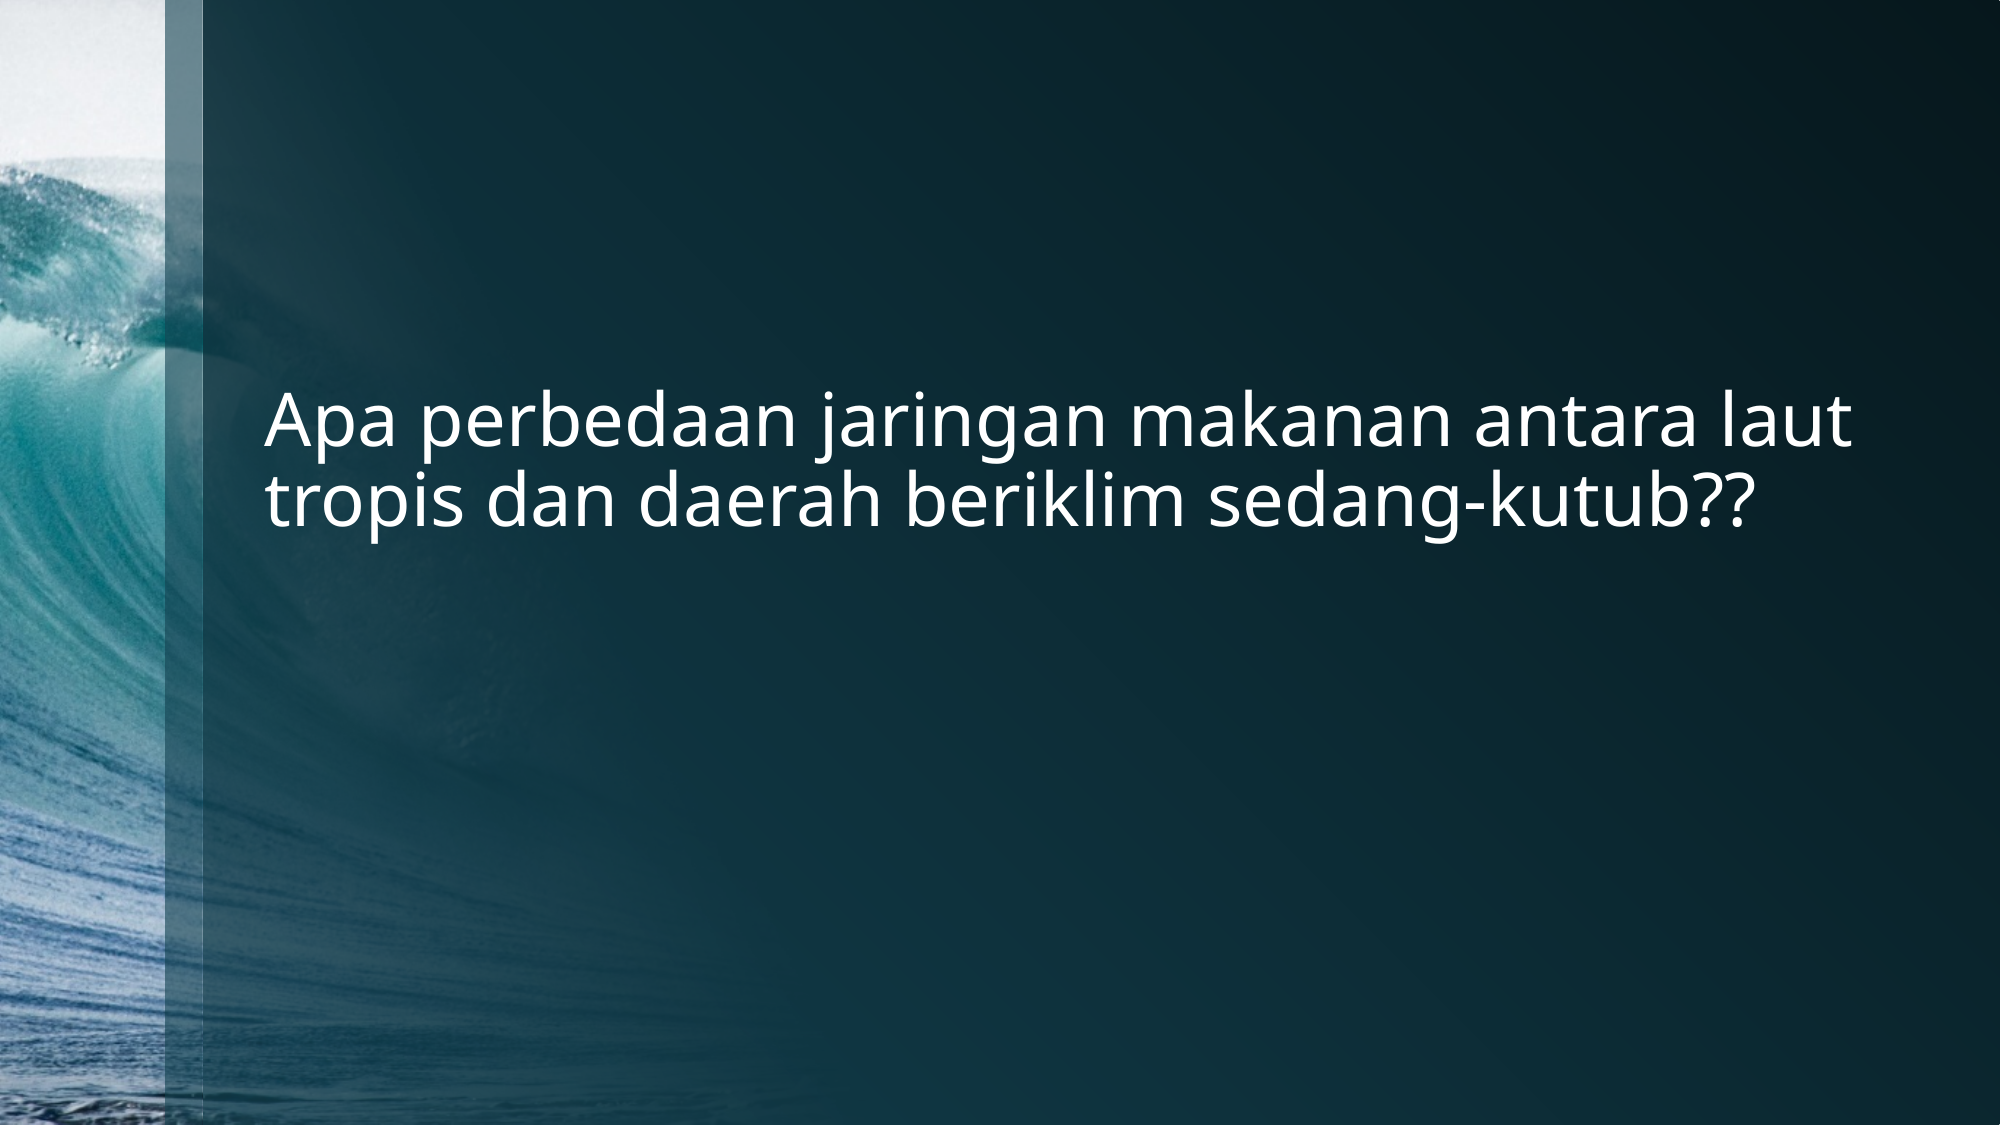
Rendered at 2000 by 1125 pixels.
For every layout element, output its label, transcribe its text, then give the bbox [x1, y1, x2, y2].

picture [0, 0, 2000, 1125]
title Apa perbedaan jaringan makanan antara laut tropis dan daerah beriklim sedang-kutub?? [249, 350, 1875, 550]
